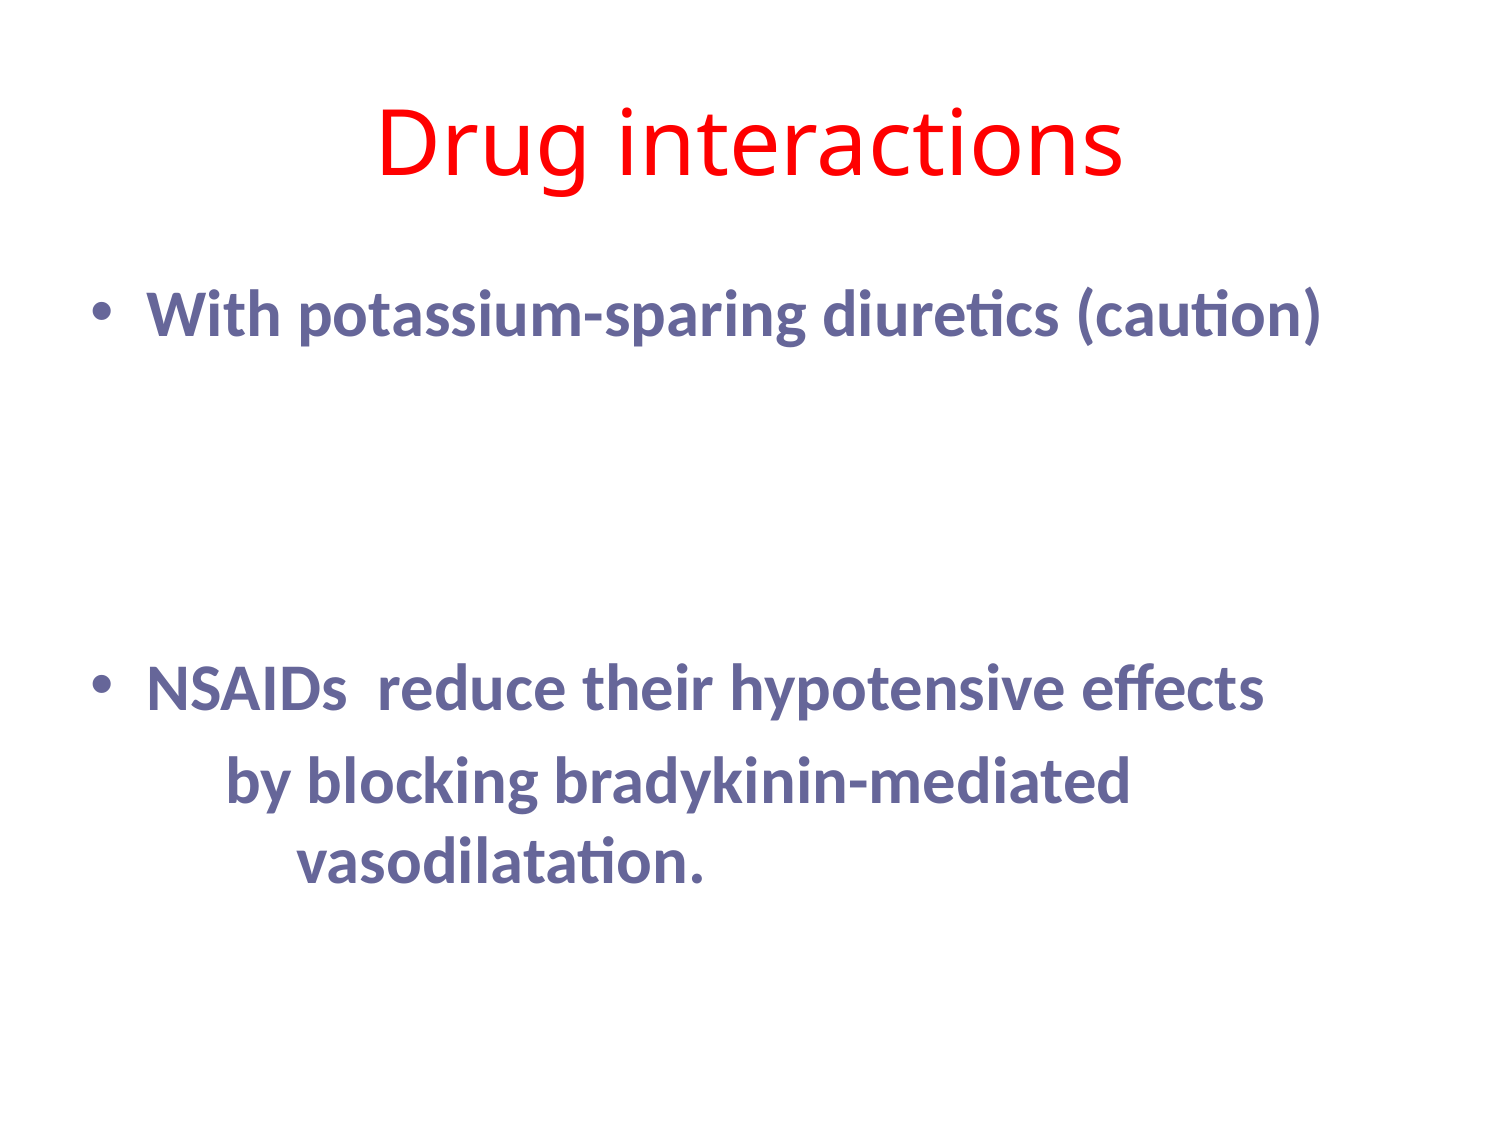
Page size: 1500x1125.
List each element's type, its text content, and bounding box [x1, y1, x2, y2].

title Drug interactions [74, 44, 1426, 233]
list With potassium-sparing diuretics (caution) NSAIDs reduce their hypotensive effects by blocking bradykinin-mediated vasodilatation. [74, 262, 1426, 1006]
